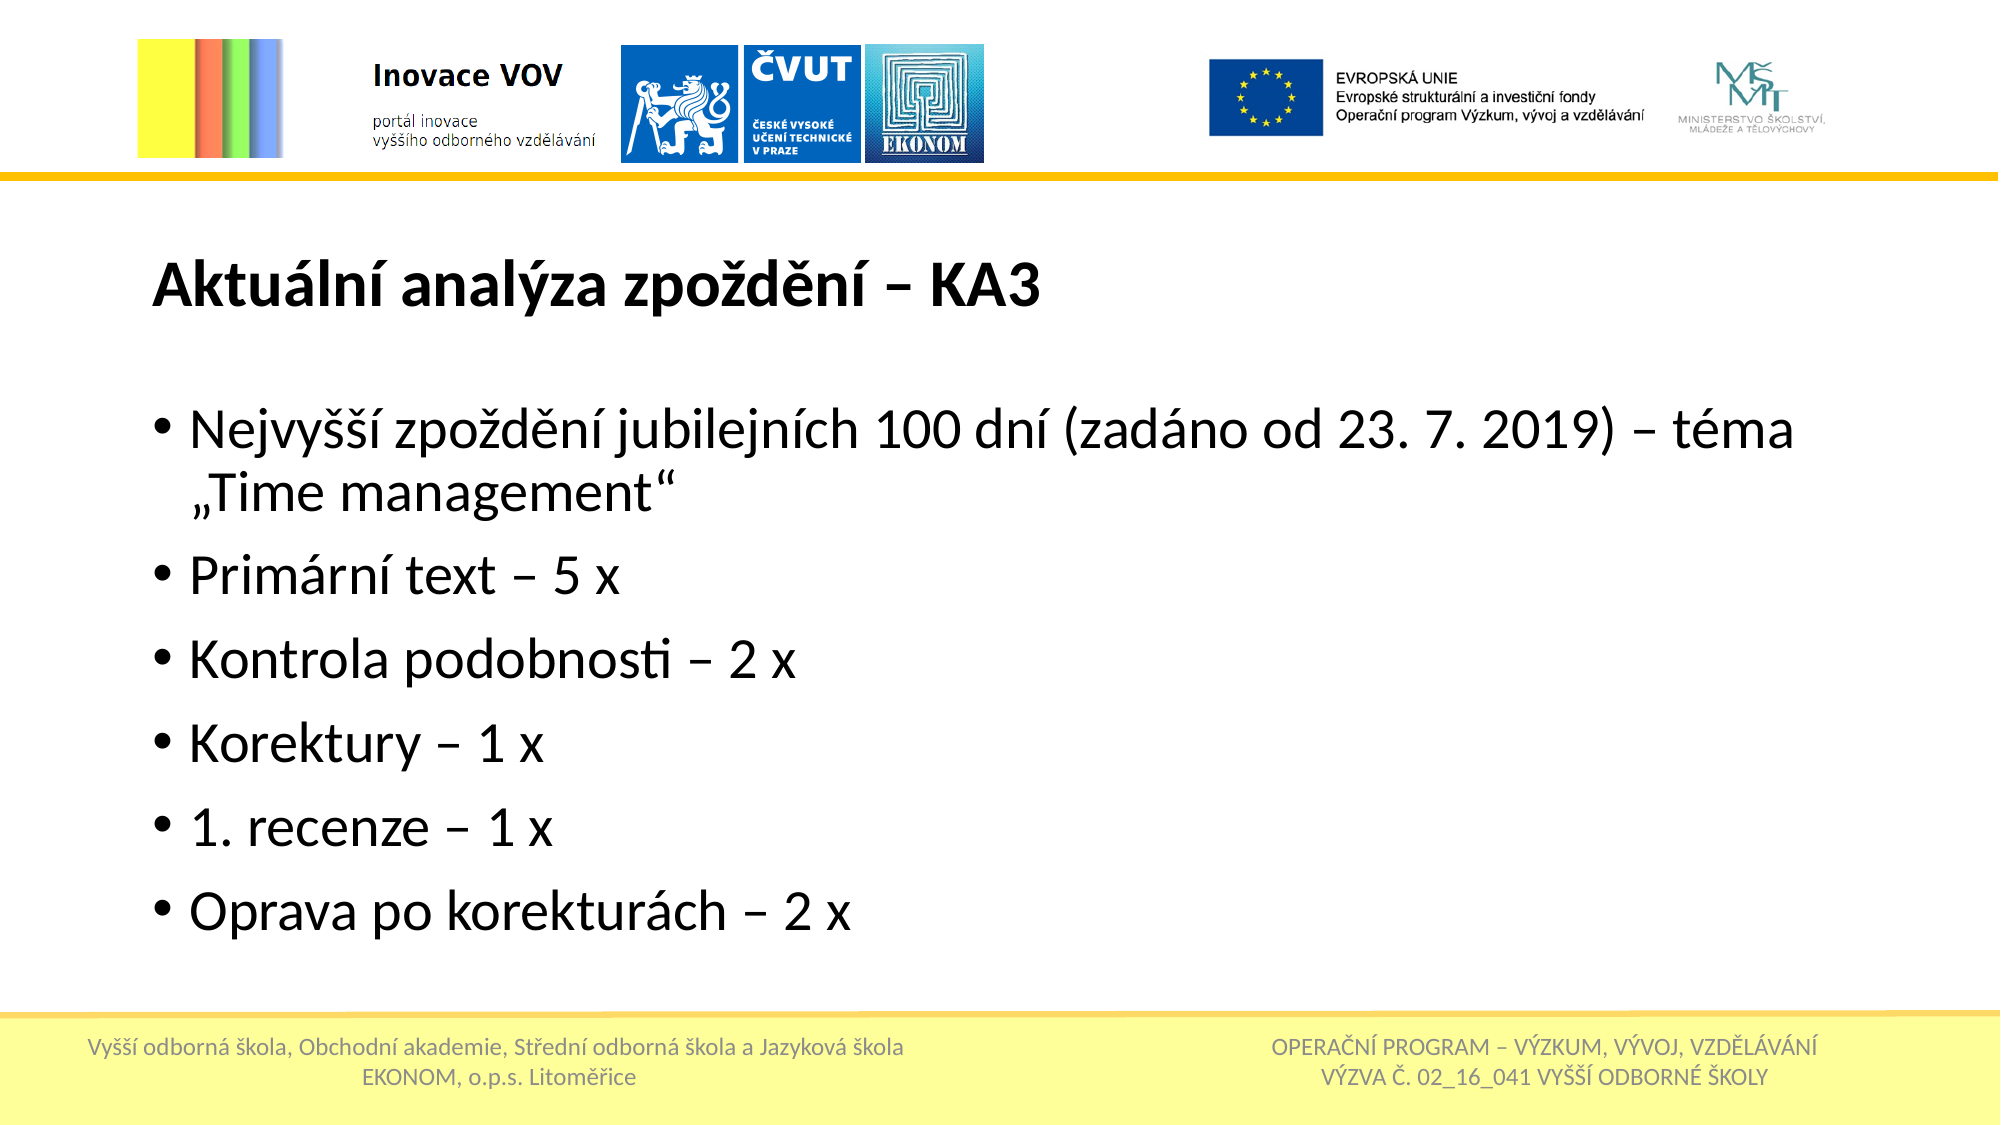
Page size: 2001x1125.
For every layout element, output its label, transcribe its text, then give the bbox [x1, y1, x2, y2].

title Aktuální analýza zpoždění – KA3 [137, 185, 1863, 299]
picture [137, 39, 861, 163]
footer Vyšší odborná škola, Obchodní akademie, Střední odborná škola a Jazyková škola EKONOM, o.p.s. Litoměřice [22, 1018, 978, 1103]
text_box Operační program – výzkum, vývoj, vzdělávání VÝZVA Č. 02_16_041 VYŠŠÍ ODBORNÉ ŠKOLY [1130, 1015, 1960, 1106]
picture [865, 44, 984, 163]
picture [1170, 20, 1863, 172]
list Nejvyšší zpoždění jubilejních 100 dní (zadáno od 23. 7. 2019) – téma „Time management“ Primární text – 5 x Kontrola podobnosti – 2 x Korektury – 1 x 1. recenze – 1 x Oprava po korekturách – 2 x [137, 299, 1863, 1014]
